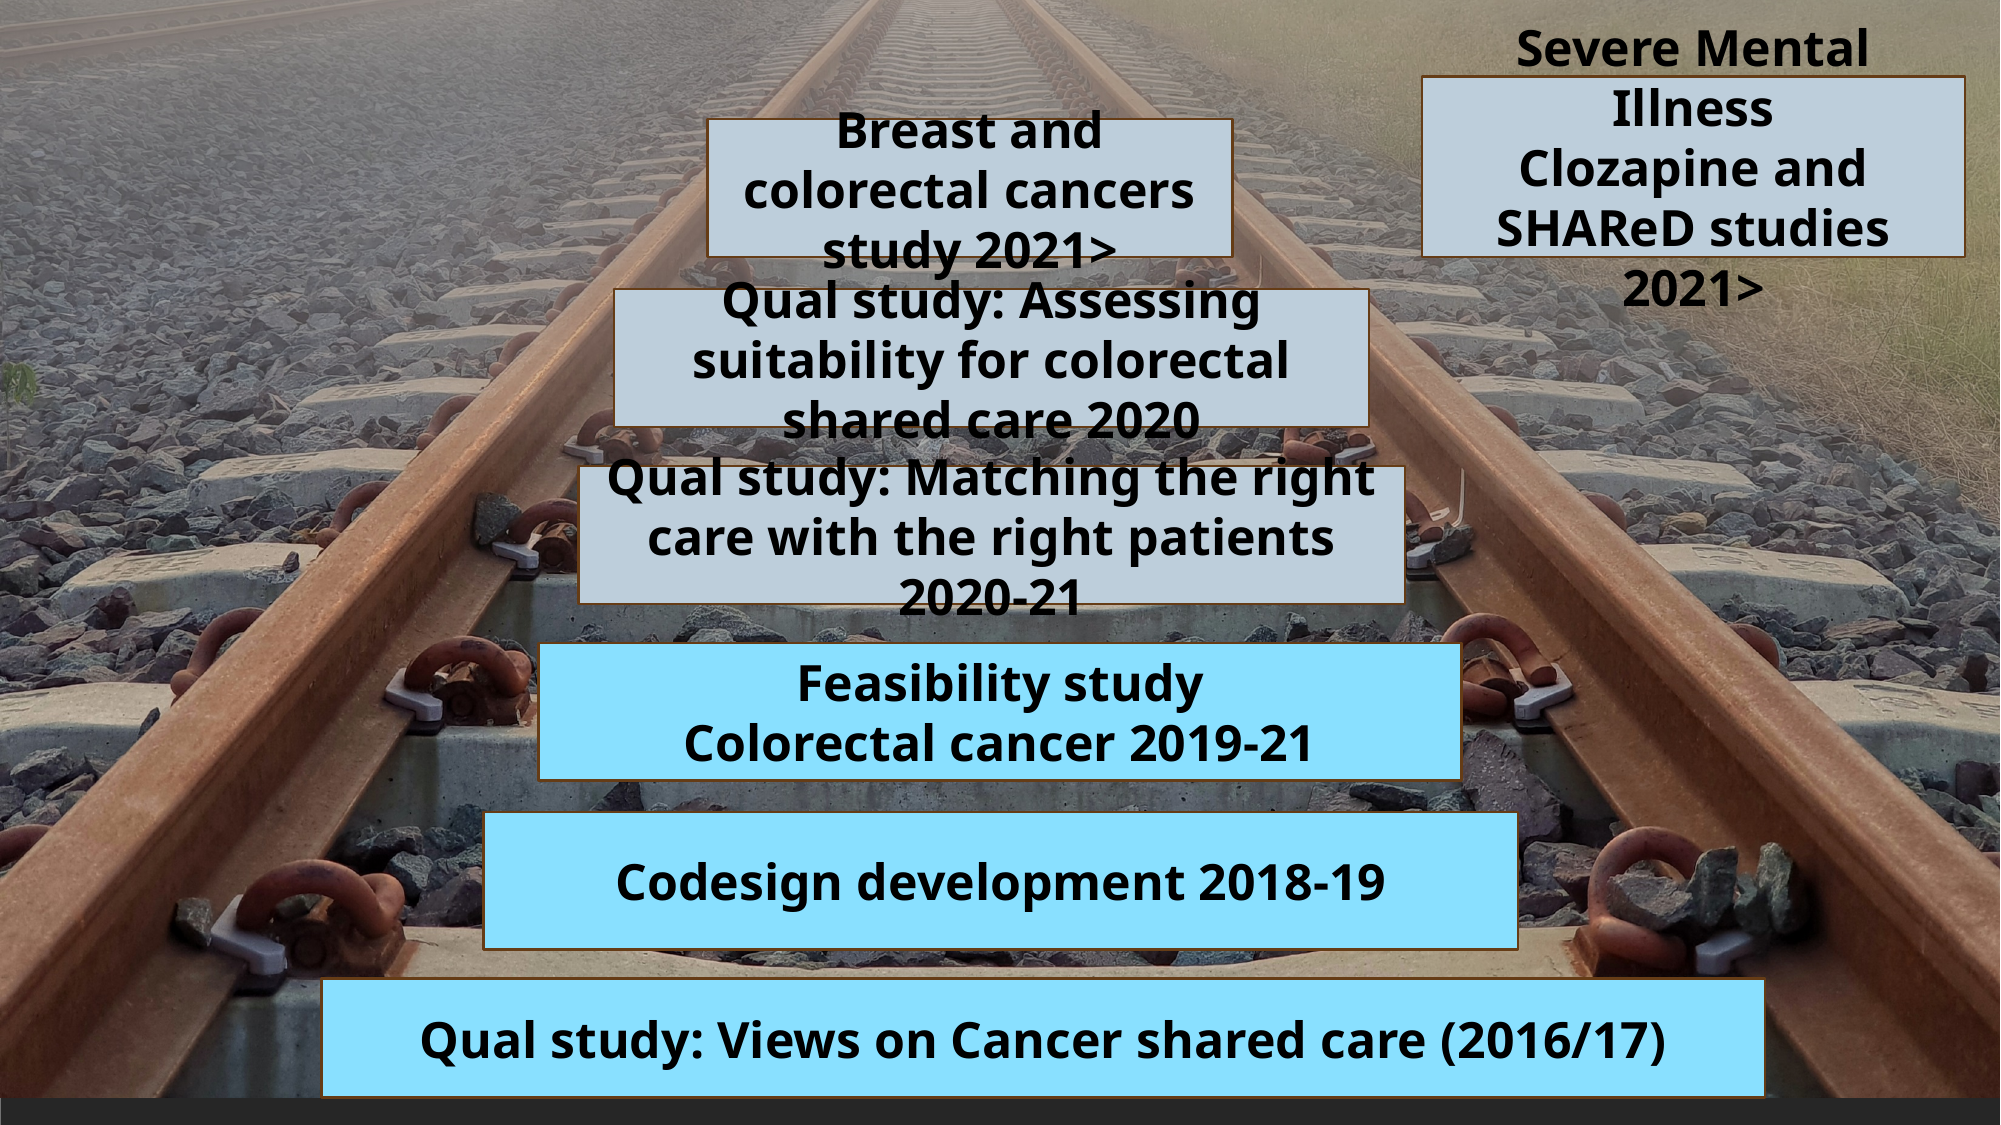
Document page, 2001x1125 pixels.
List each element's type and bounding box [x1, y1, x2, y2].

list [0, 0, 2000, 1099]
